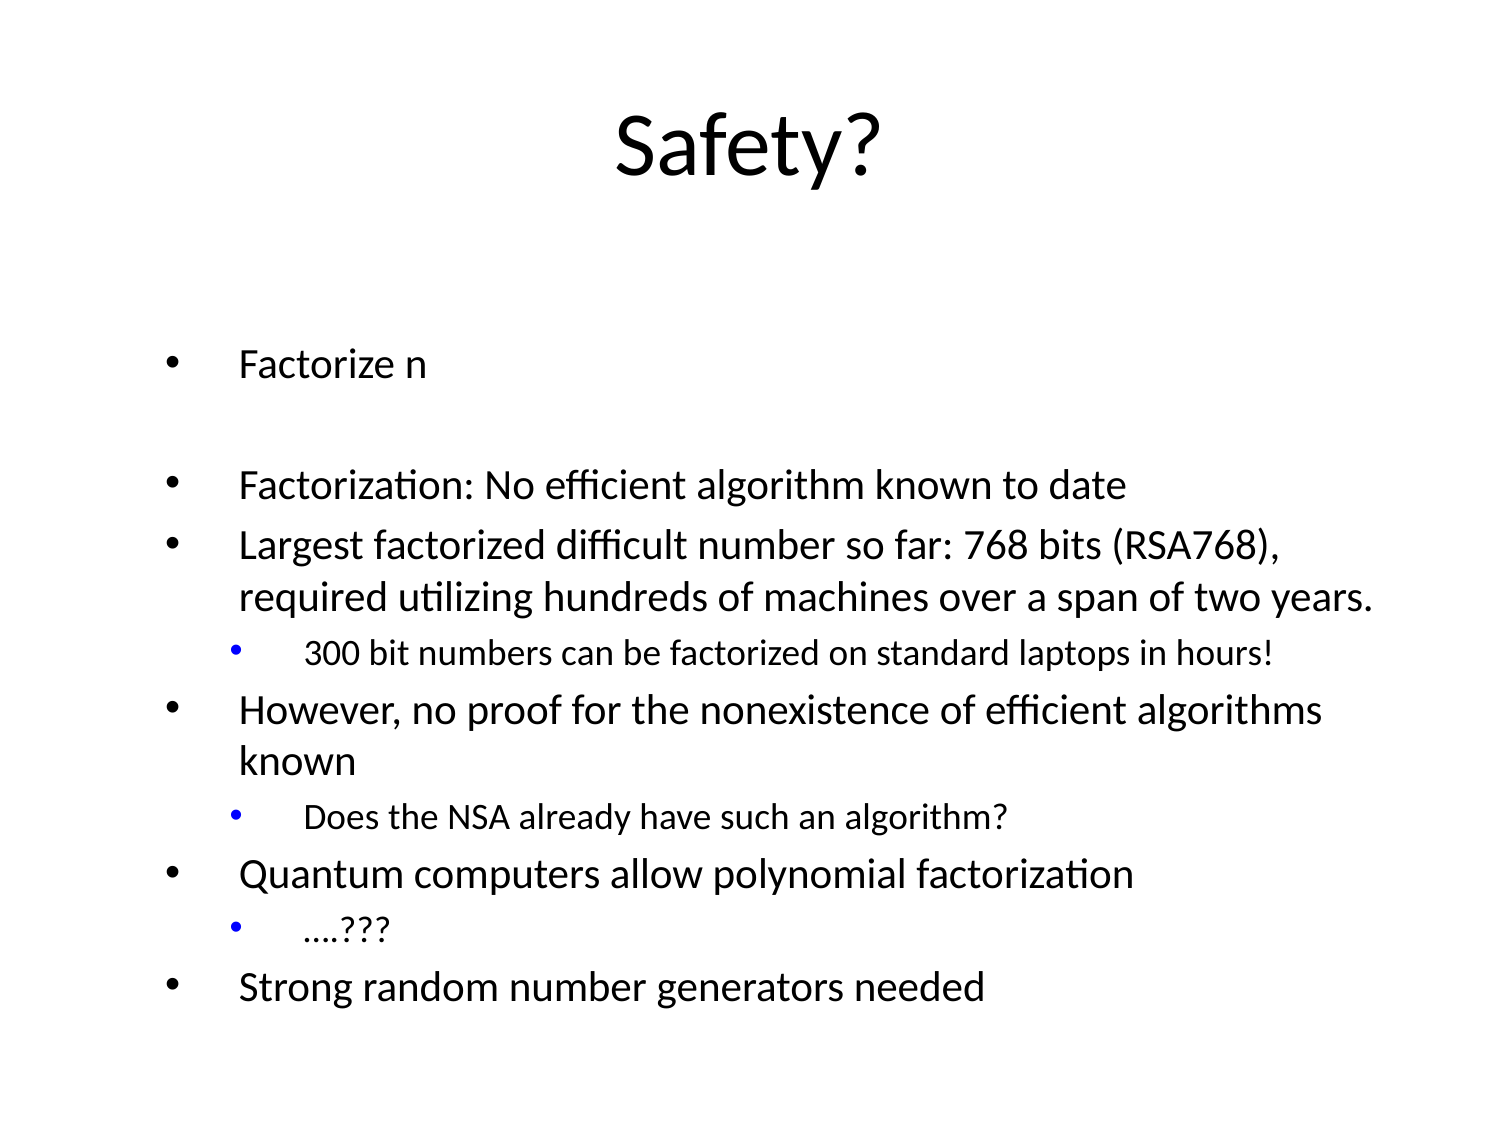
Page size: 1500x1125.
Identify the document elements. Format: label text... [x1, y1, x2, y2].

title Safety? [75, 45, 1425, 233]
list Factorize n Factorization: No efficient algorithm known to date Largest factorized difficult number so far: 768 bits (RSA768), required utilizing hundreds of machines over a span of two years. 300 bit numbers can be factorized on standard laptops in hours! However, no proof for the nonexistence of efficient algorithms known Does the NSA already have such an algorithm? Quantum computers allow polynomial factorization ….??? Strong random number generators needed [150, 264, 1428, 1019]
